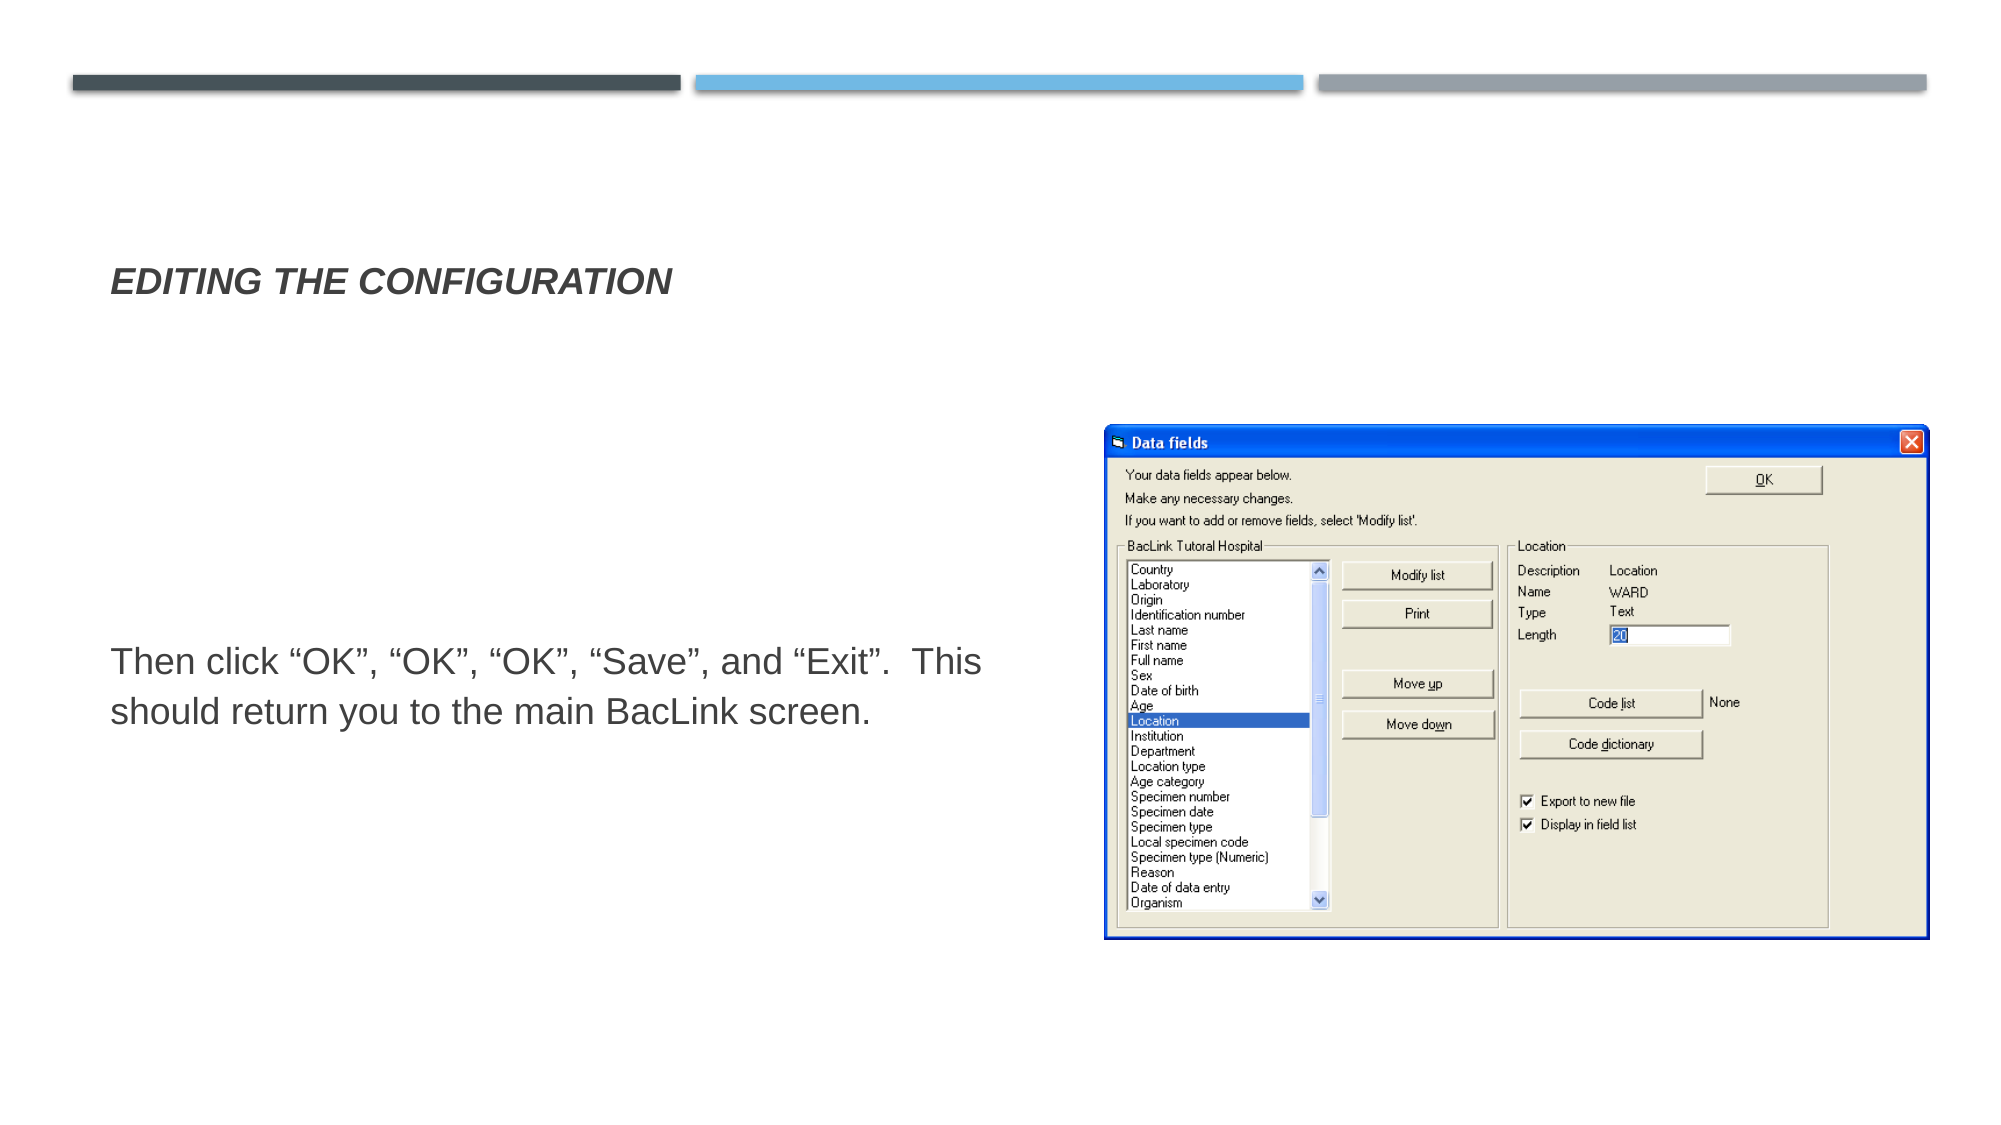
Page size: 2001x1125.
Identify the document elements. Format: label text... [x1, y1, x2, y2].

picture [1103, 424, 1930, 940]
list Then click “OK”, “OK”, “OK”, “Save”, and “Exit”. This should return you to the main BacLink screen. [95, 383, 1078, 981]
title Editing the configuration [95, 115, 1905, 311]
